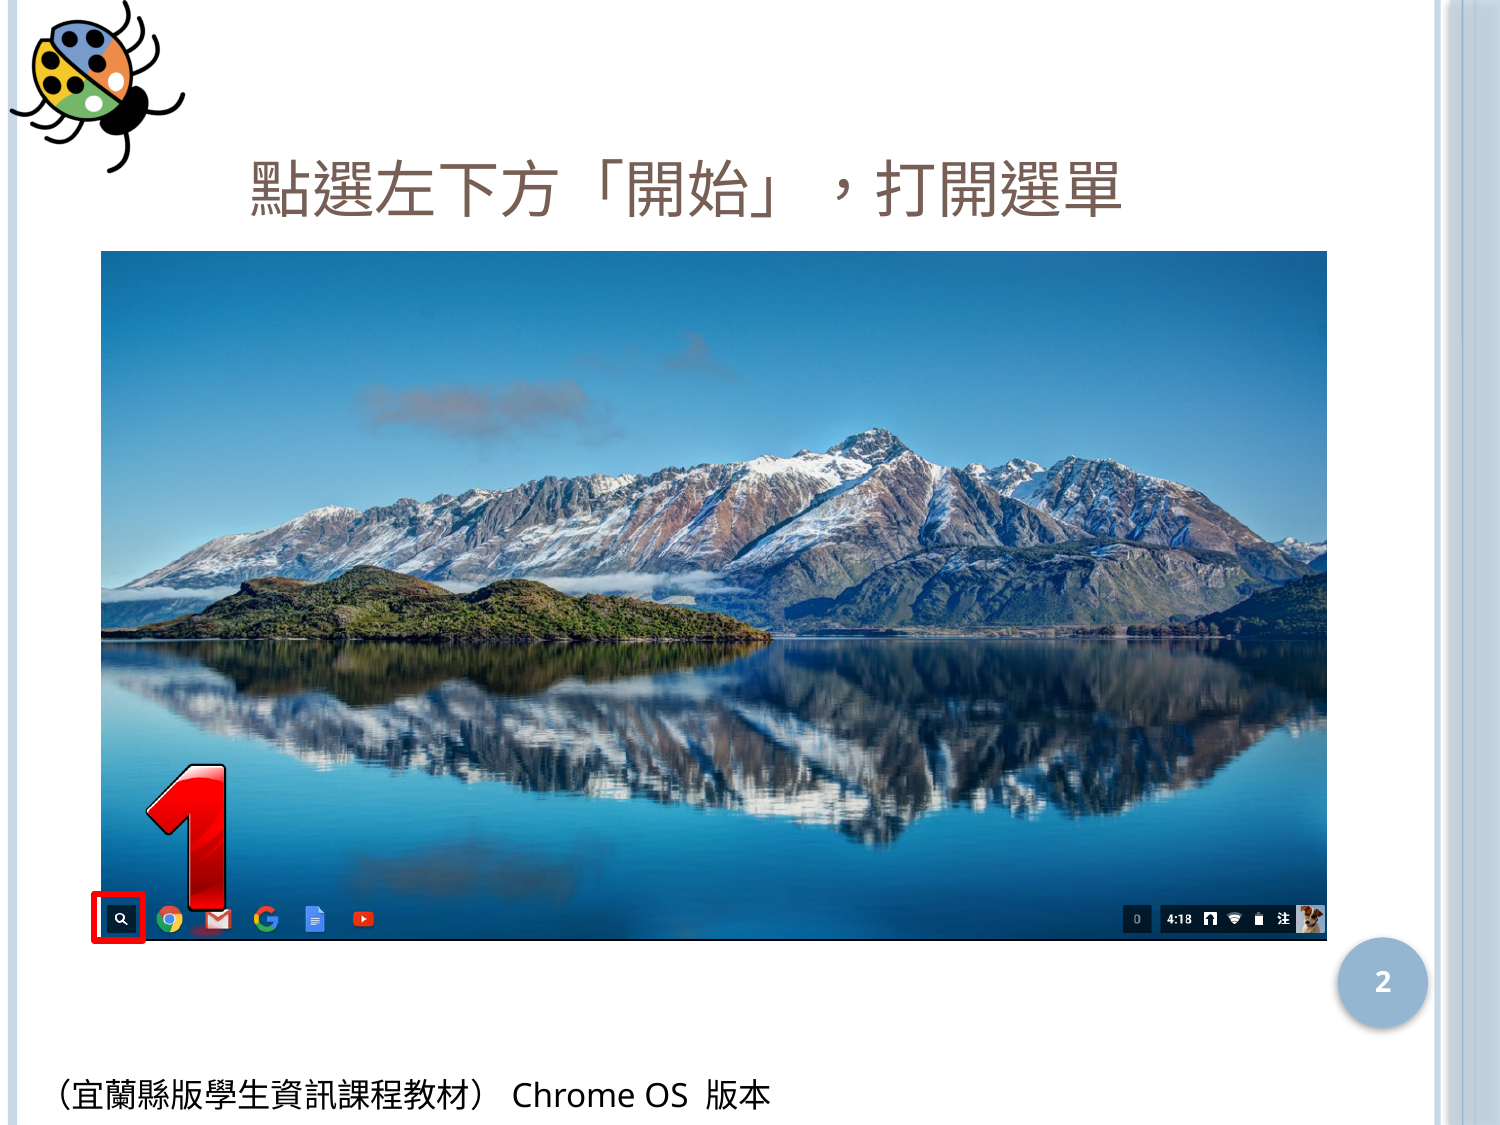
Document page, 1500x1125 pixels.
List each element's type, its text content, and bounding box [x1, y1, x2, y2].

slide_number 2 [1333, 940, 1434, 1027]
picture [0, 0, 169, 176]
picture [100, 251, 1327, 942]
title 點選左下方「開始」，打開選單 [75, 45, 1300, 233]
